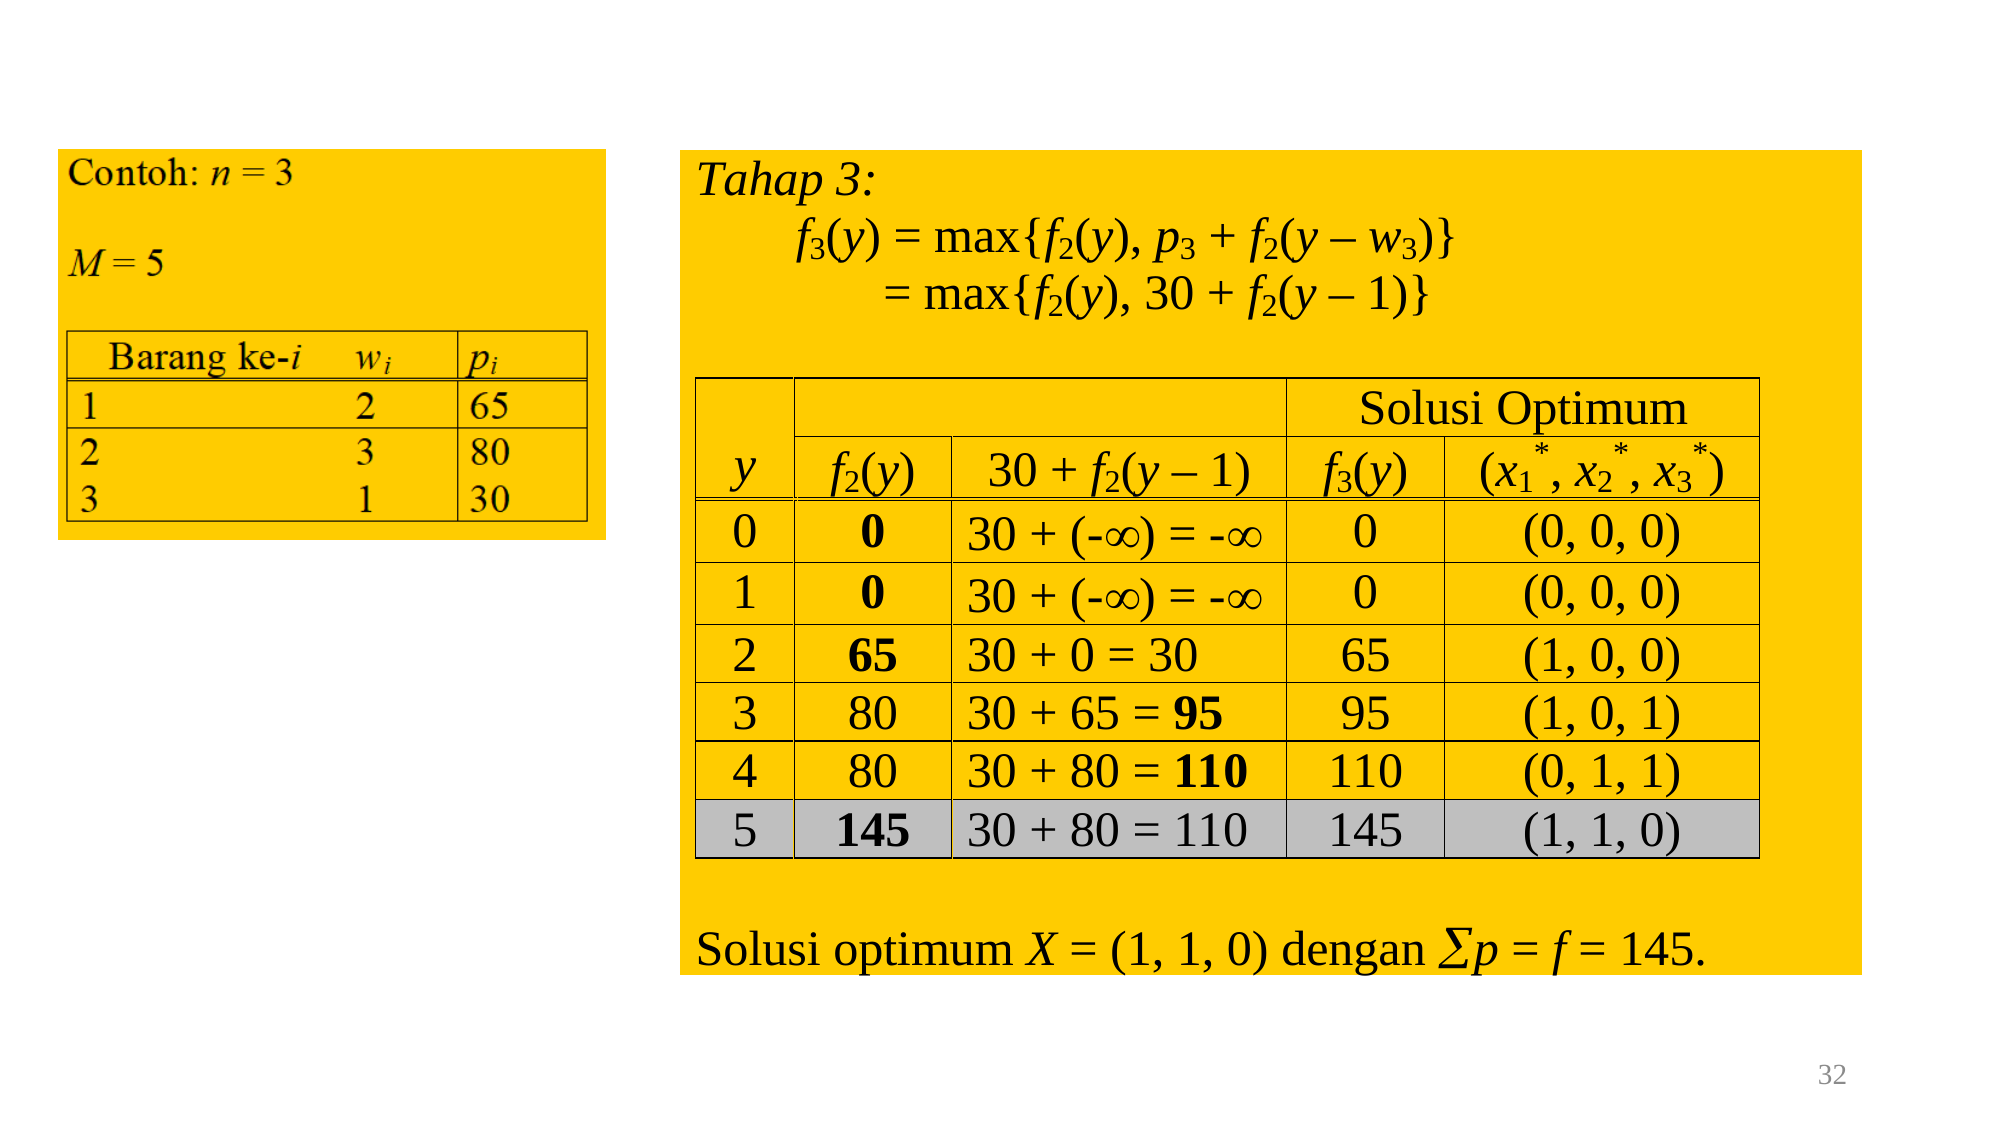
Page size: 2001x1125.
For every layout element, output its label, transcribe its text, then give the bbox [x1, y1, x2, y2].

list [679, 149, 1863, 976]
picture [58, 149, 606, 540]
slide_number 32 [1412, 1042, 1863, 1103]
